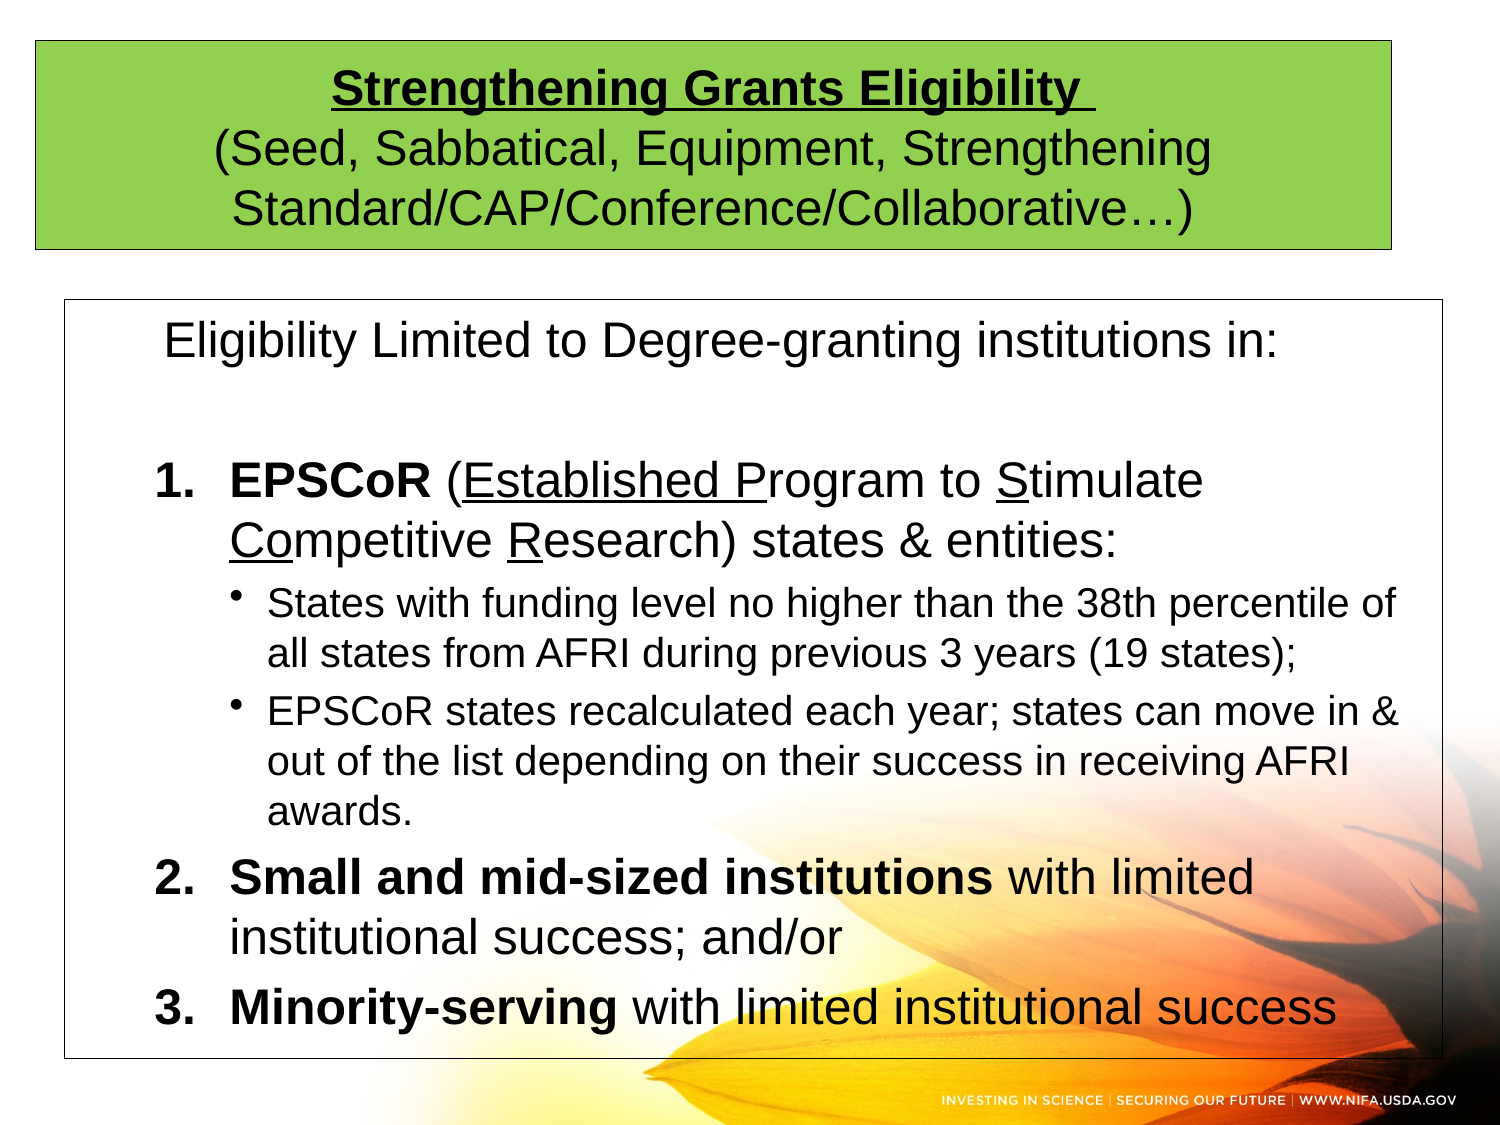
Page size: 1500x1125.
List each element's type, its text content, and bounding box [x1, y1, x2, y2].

picture [0, 0, 1500, 1125]
list Eligibility Limited to Degree-granting institutions in: EPSCoR (Established Program to Stimulate Competitive Research) states & entities: States with funding level no higher than the 38th percentile of all states from AFRI during previous 3 years (19 states); EPSCoR states recalculated each year; states can move in & out of the list depending on their success in receiving AFRI awards. Small and mid-sized institutions with limited institutional success; and/or Minority-serving with limited institutional success [64, 299, 1443, 1059]
title Strengthening Grants Eligibility (Seed, Sabbatical, Equipment, Strengthening Standard/CAP/Conference/Collaborative…) [35, 40, 1392, 250]
